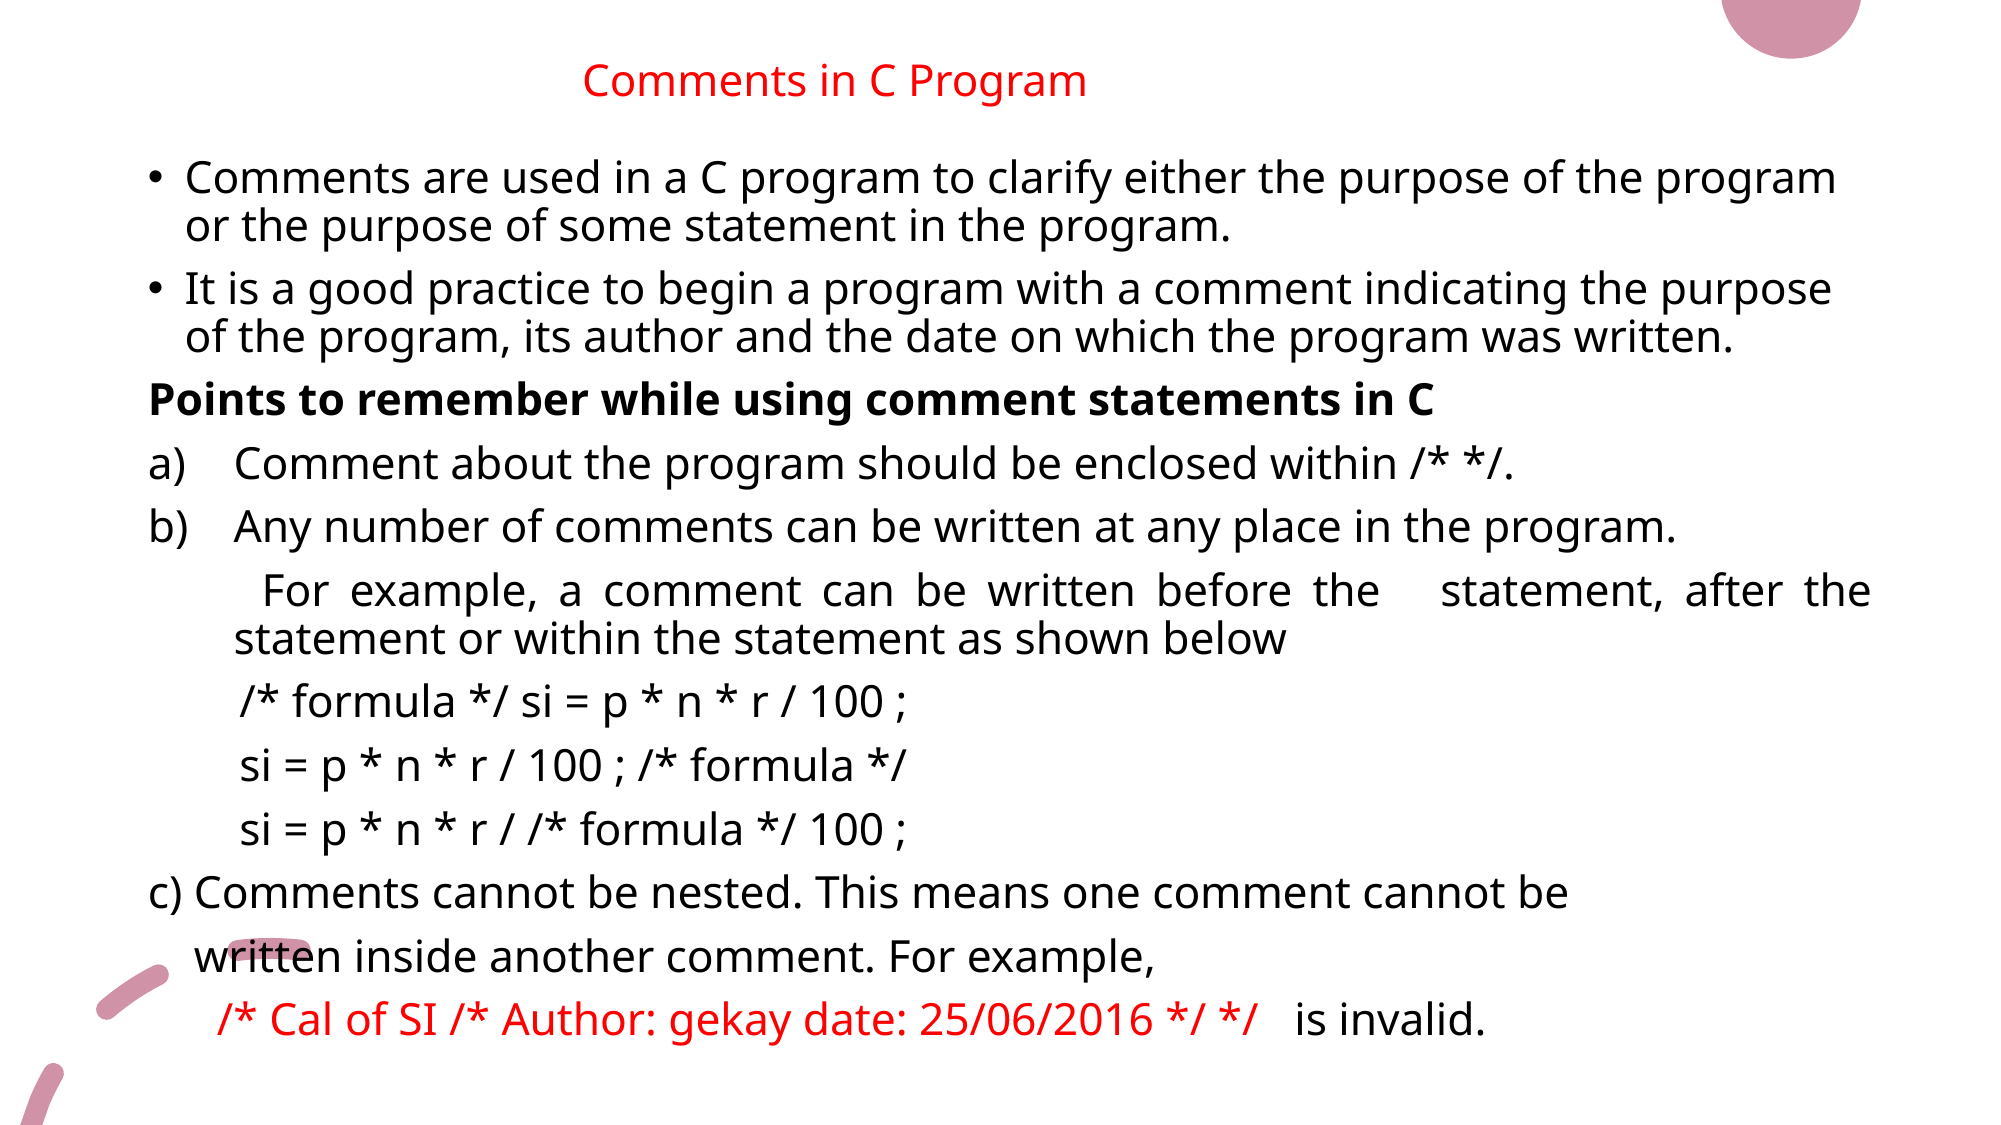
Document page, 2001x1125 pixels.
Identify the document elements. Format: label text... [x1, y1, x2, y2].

title Comments in C Program [567, 50, 1446, 114]
list Comments are used in a C program to clarify either the purpose of the program or the purpose of some statement in the program. It is a good practice to begin a program with a comment indicating the purpose of the program, its author and the date on which the program was written. Points to remember while using comment statements in C Comment about the program should be enclosed within /* */. Any number of comments can be written at any place in the program. For example, a comment can be written before the statement, after the statement or within the statement as shown below /* formula */ si = p * n * r / 100 ; si = p * n * r / 100 ; /* formula */ si = p * n * r / /* formula */ 100 ; c) Comments cannot be nested. This means one comment cannot be written inside another comment. For example, /* Cal of SI /* Author: gekay date: 25/06/2016 */ */ is invalid. [132, 147, 1889, 1075]
